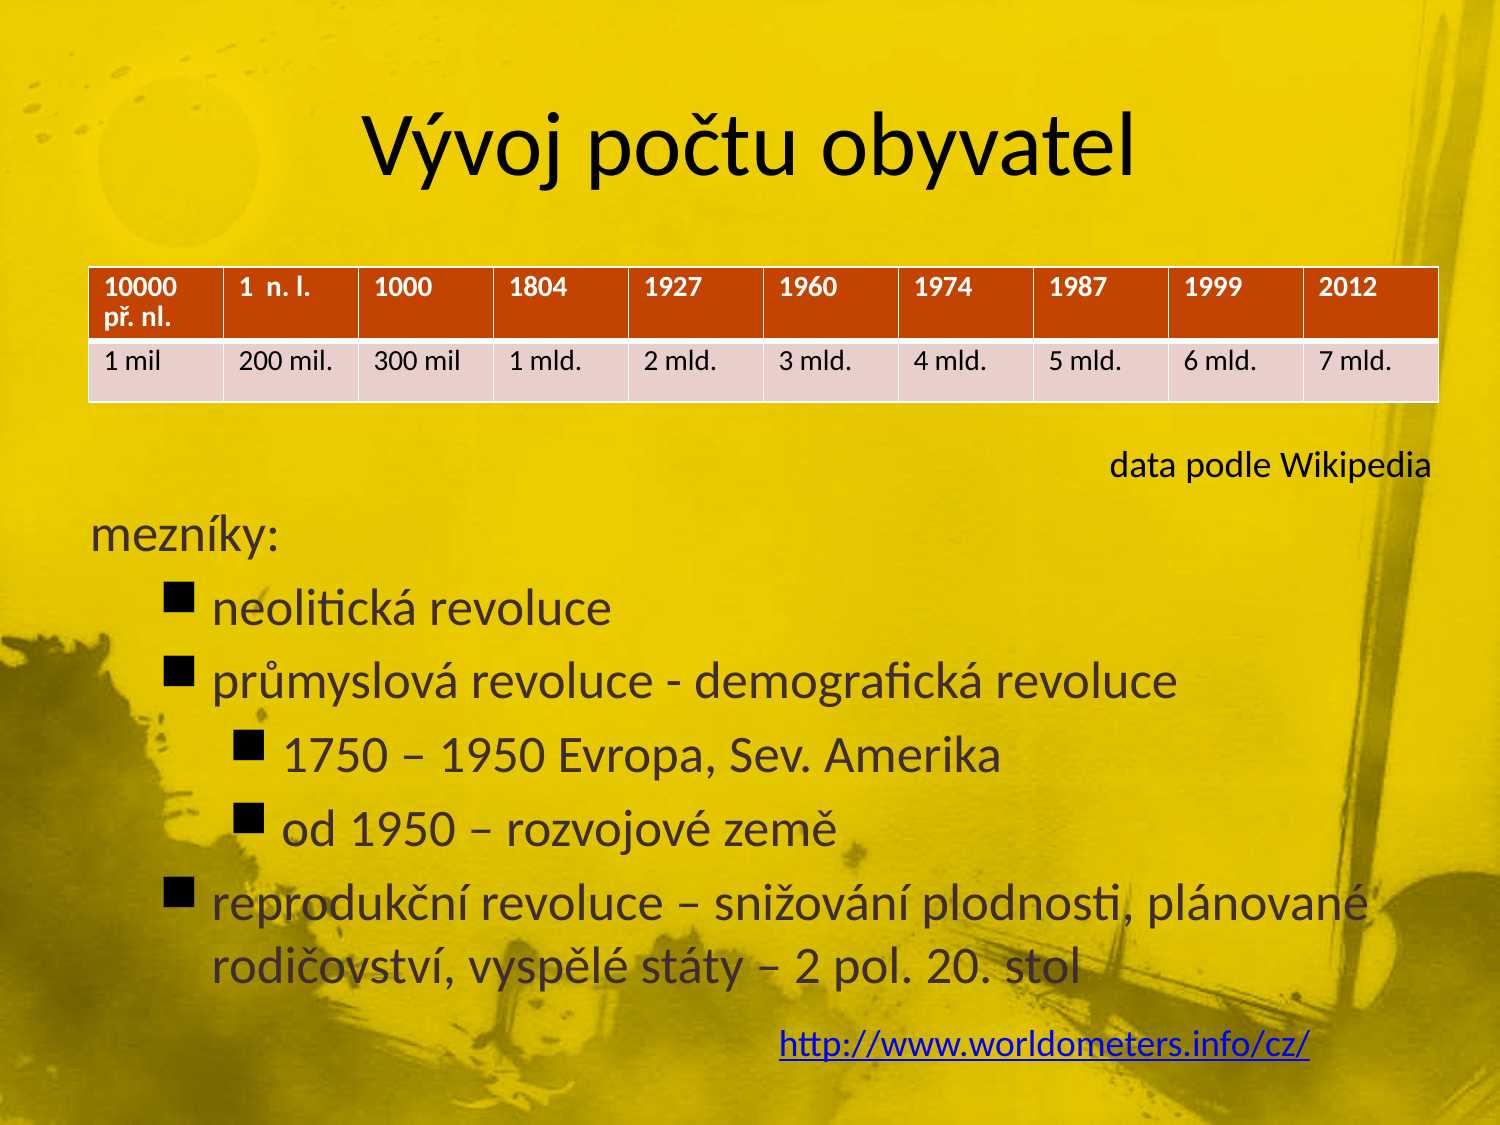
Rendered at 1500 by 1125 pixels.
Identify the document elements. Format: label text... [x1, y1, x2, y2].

table_cell 7 mld. [1304, 344, 1438, 401]
table_cell 3 mld. [764, 344, 898, 401]
text_box data podle Wikipedia [1080, 432, 1447, 493]
table_header 1987 [1034, 268, 1168, 338]
table_cell 6 mld. [1169, 344, 1303, 401]
table_header 1999 [1169, 268, 1303, 338]
table_cell 2 mld. [629, 344, 763, 401]
table_header 1927 [629, 268, 763, 338]
table_cell 300 mil [359, 344, 493, 401]
table_cell 4 mld. [899, 344, 1033, 401]
table_header 1000 [359, 268, 493, 338]
table_header 2012 [1304, 268, 1438, 338]
table_header 1804 [494, 268, 628, 338]
text_box http://www.worldometers.info/cz/ [764, 1011, 1326, 1072]
table_header 1960 [764, 268, 898, 338]
table_header 1974 [899, 268, 1033, 338]
table_header 1 n. l. [224, 268, 358, 338]
table_cell 1 mld. [494, 344, 628, 401]
table_cell 5 mld. [1034, 344, 1168, 401]
text_box mezníky: neolitická revoluce průmyslová revoluce - demografická revoluce 1750 – 1950 Evropa, Sev. Amerika od 1950 – rozvojové země reprodukční revoluce – snižování plodnosti, plánované rodičovství, vyspělé státy – 2 pol. 20. stol [74, 491, 1425, 1005]
table_cell 200 mil. [224, 344, 358, 401]
table_cell 1 mil [89, 344, 223, 401]
title Vývoj počtu obyvatel [75, 45, 1425, 233]
table_header 10000 př. nl. [89, 268, 223, 338]
